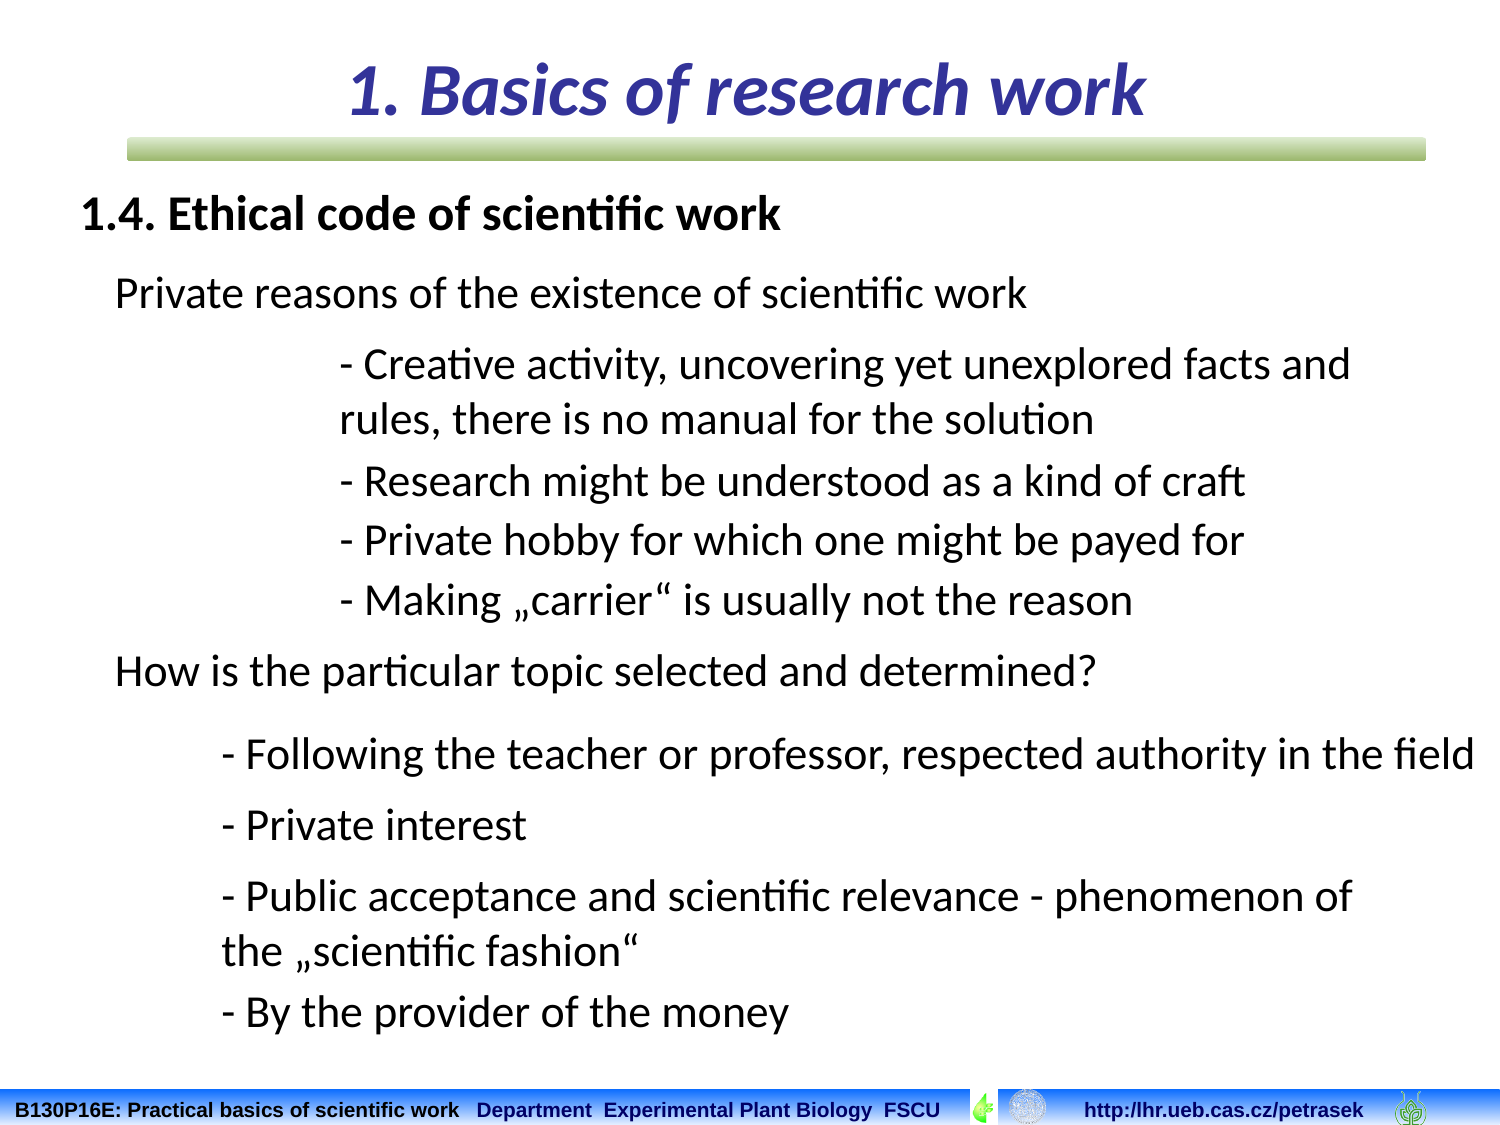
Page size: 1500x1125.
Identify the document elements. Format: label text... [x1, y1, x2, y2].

text_box - Creative activity, uncovering yet unexplored facts and rules, there is no manual for the solution [324, 326, 1388, 443]
text_box - By the provider of the money [206, 974, 1318, 1045]
text_box - Following the teacher or professor, respected authority in the field [206, 716, 1500, 786]
text_box - Private hobby for which one might be payed for [324, 502, 1442, 573]
text_box Private reasons of the existence of scientific work [100, 255, 1199, 326]
text_box - Public acceptance and scientific relevance - phenomenon of the „scientific fashion“ [206, 858, 1424, 983]
text_box - Research might be understood as a kind of craft [324, 443, 1395, 502]
text_box [124, 135, 1429, 163]
text_box 1.4. Ethical code of scientific work [64, 172, 1305, 248]
text_box How is the particular topic selected and determined? [100, 633, 1282, 703]
text_box - Making „carrier“ is usually not the reason [324, 562, 1282, 633]
text_box 1. Basics of research work [329, 33, 1162, 138]
text_box - Private interest [206, 786, 1270, 857]
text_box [0, 1088, 1500, 1125]
